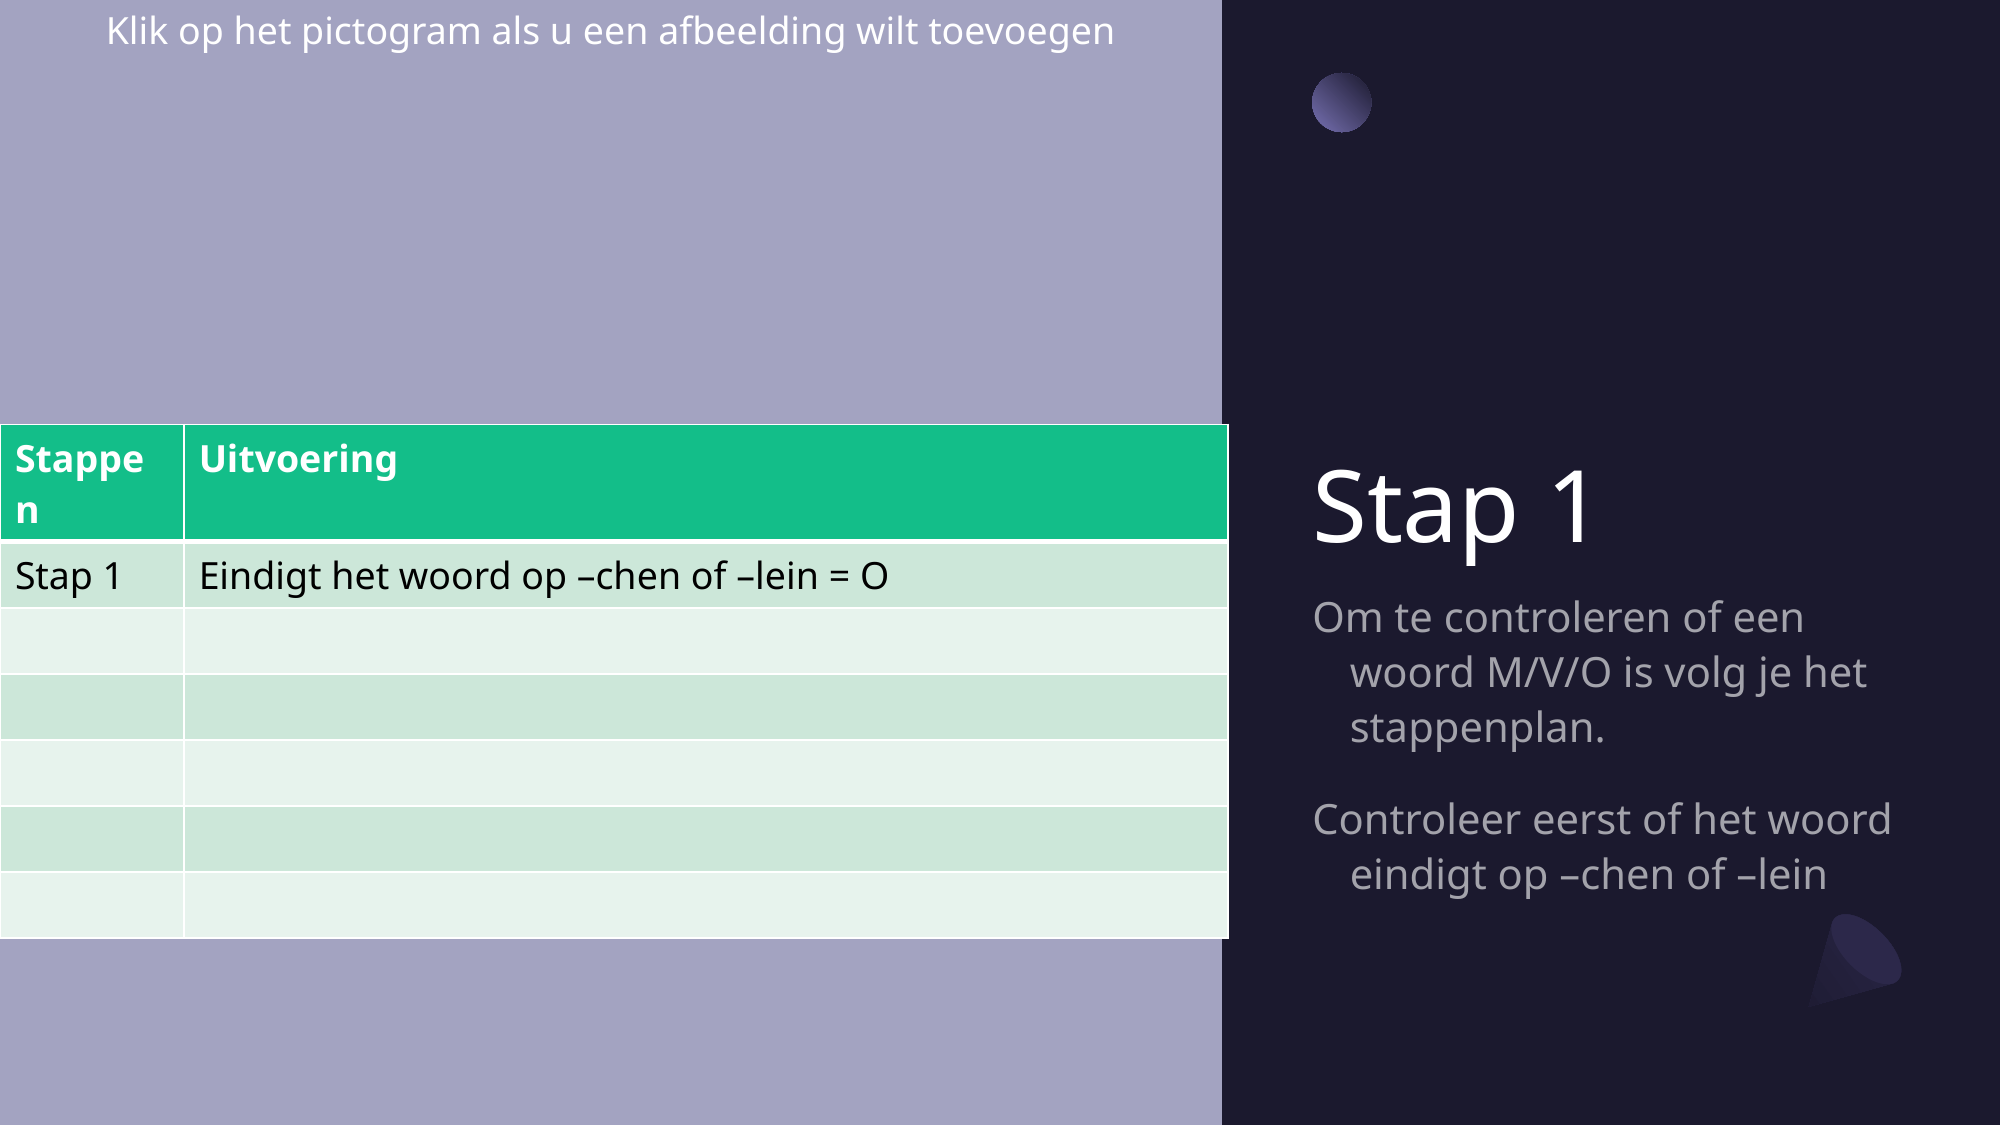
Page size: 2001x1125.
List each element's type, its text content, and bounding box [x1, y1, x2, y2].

list Om te controleren of een woord M/V/O is volg je het stappenplan. Controleer eerst of het woord eindigt op –chen of –lein [1312, 585, 1898, 941]
table_cell [1223, 873, 1227, 937]
table_cell [1223, 609, 1227, 673]
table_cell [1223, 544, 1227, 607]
table_cell [1223, 675, 1227, 739]
table_header Uitvoering [1223, 425, 1227, 539]
table_cell [1223, 807, 1227, 871]
title Stap 1 [1312, 172, 1898, 564]
table_cell [1223, 741, 1227, 805]
picture [0, 0, 1223, 1125]
